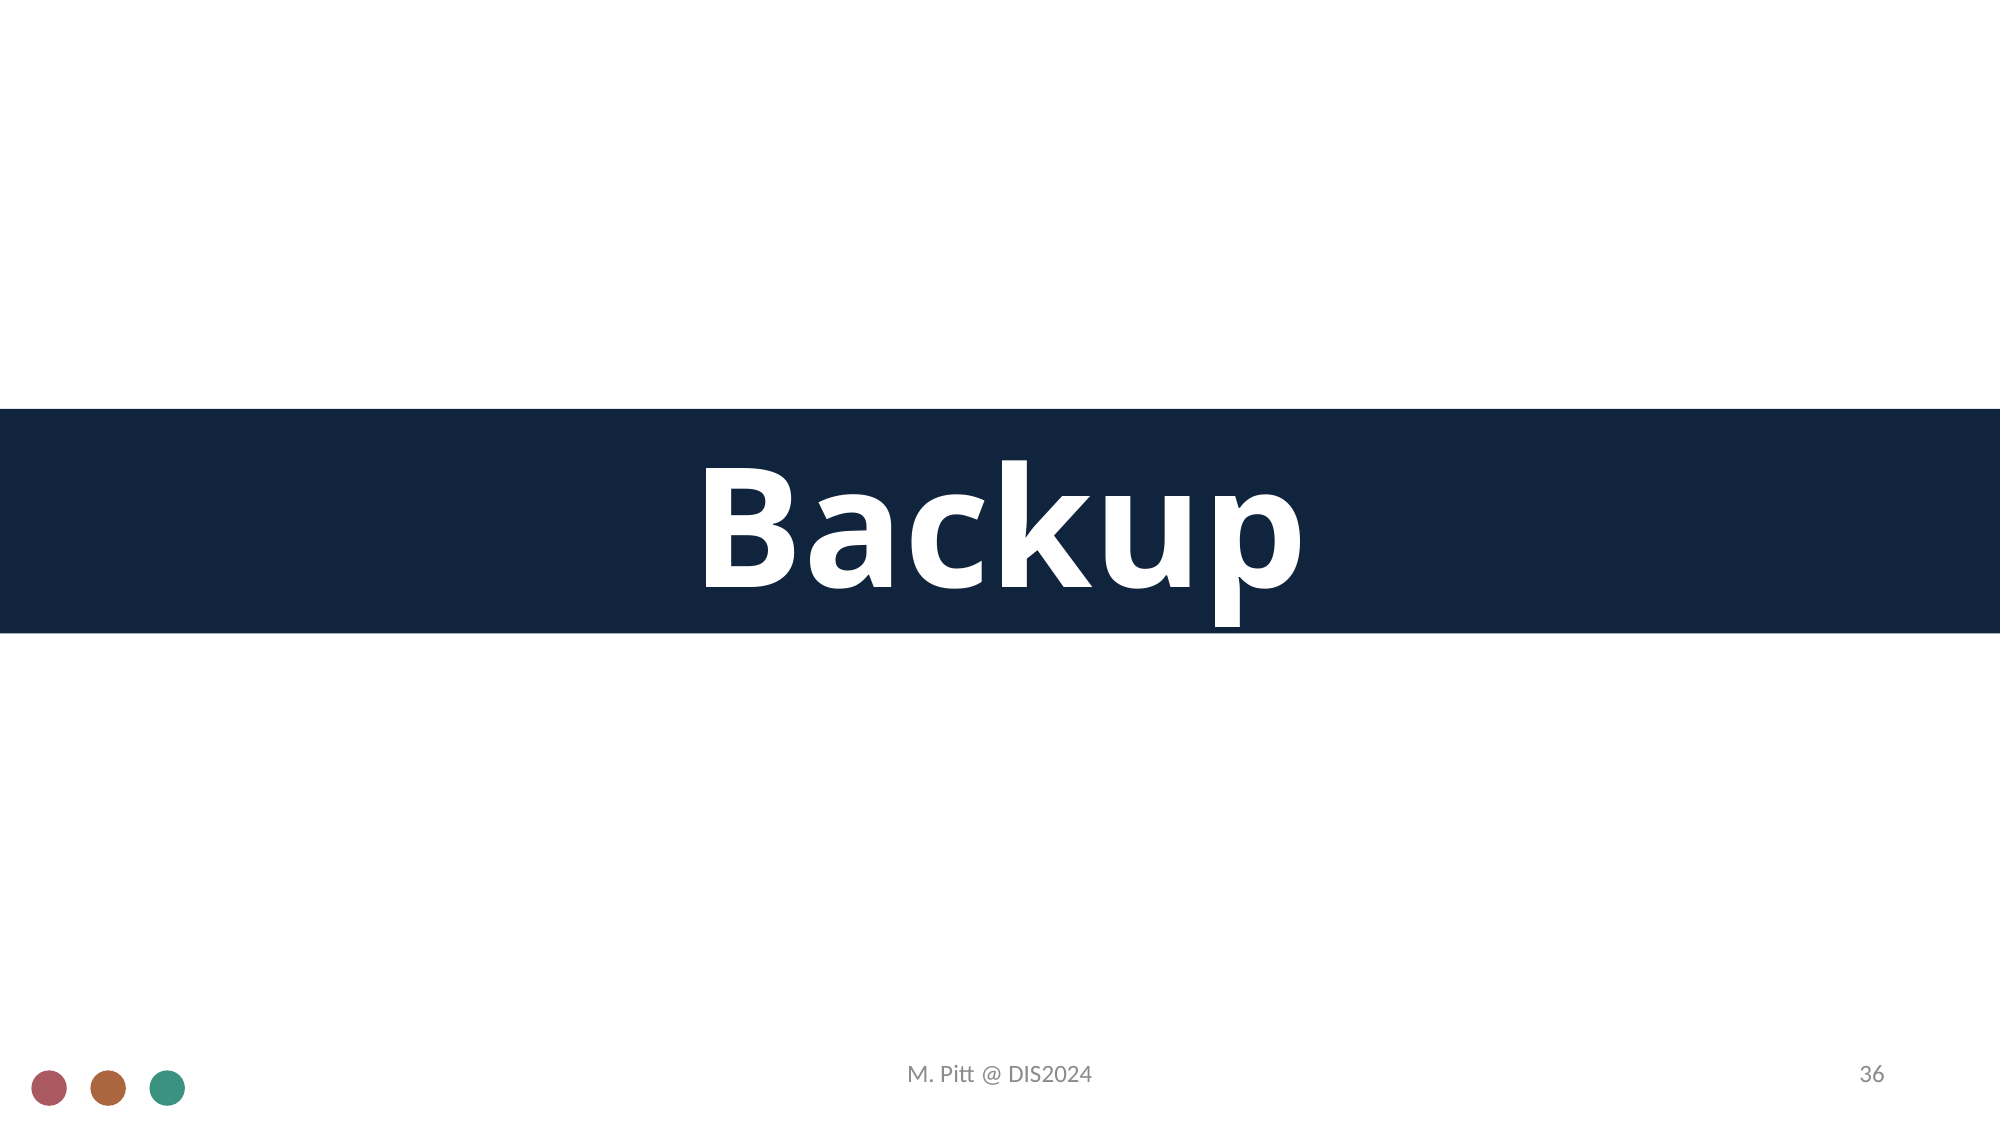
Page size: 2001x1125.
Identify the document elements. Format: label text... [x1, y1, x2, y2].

text_box [29, 1068, 69, 1108]
title Backup [0, 408, 2000, 634]
footer M. Pitt @ DIS2024 [683, 1042, 1317, 1103]
text_box [147, 1068, 187, 1108]
text_box [88, 1068, 128, 1108]
slide_number 36 [1433, 1042, 1900, 1103]
